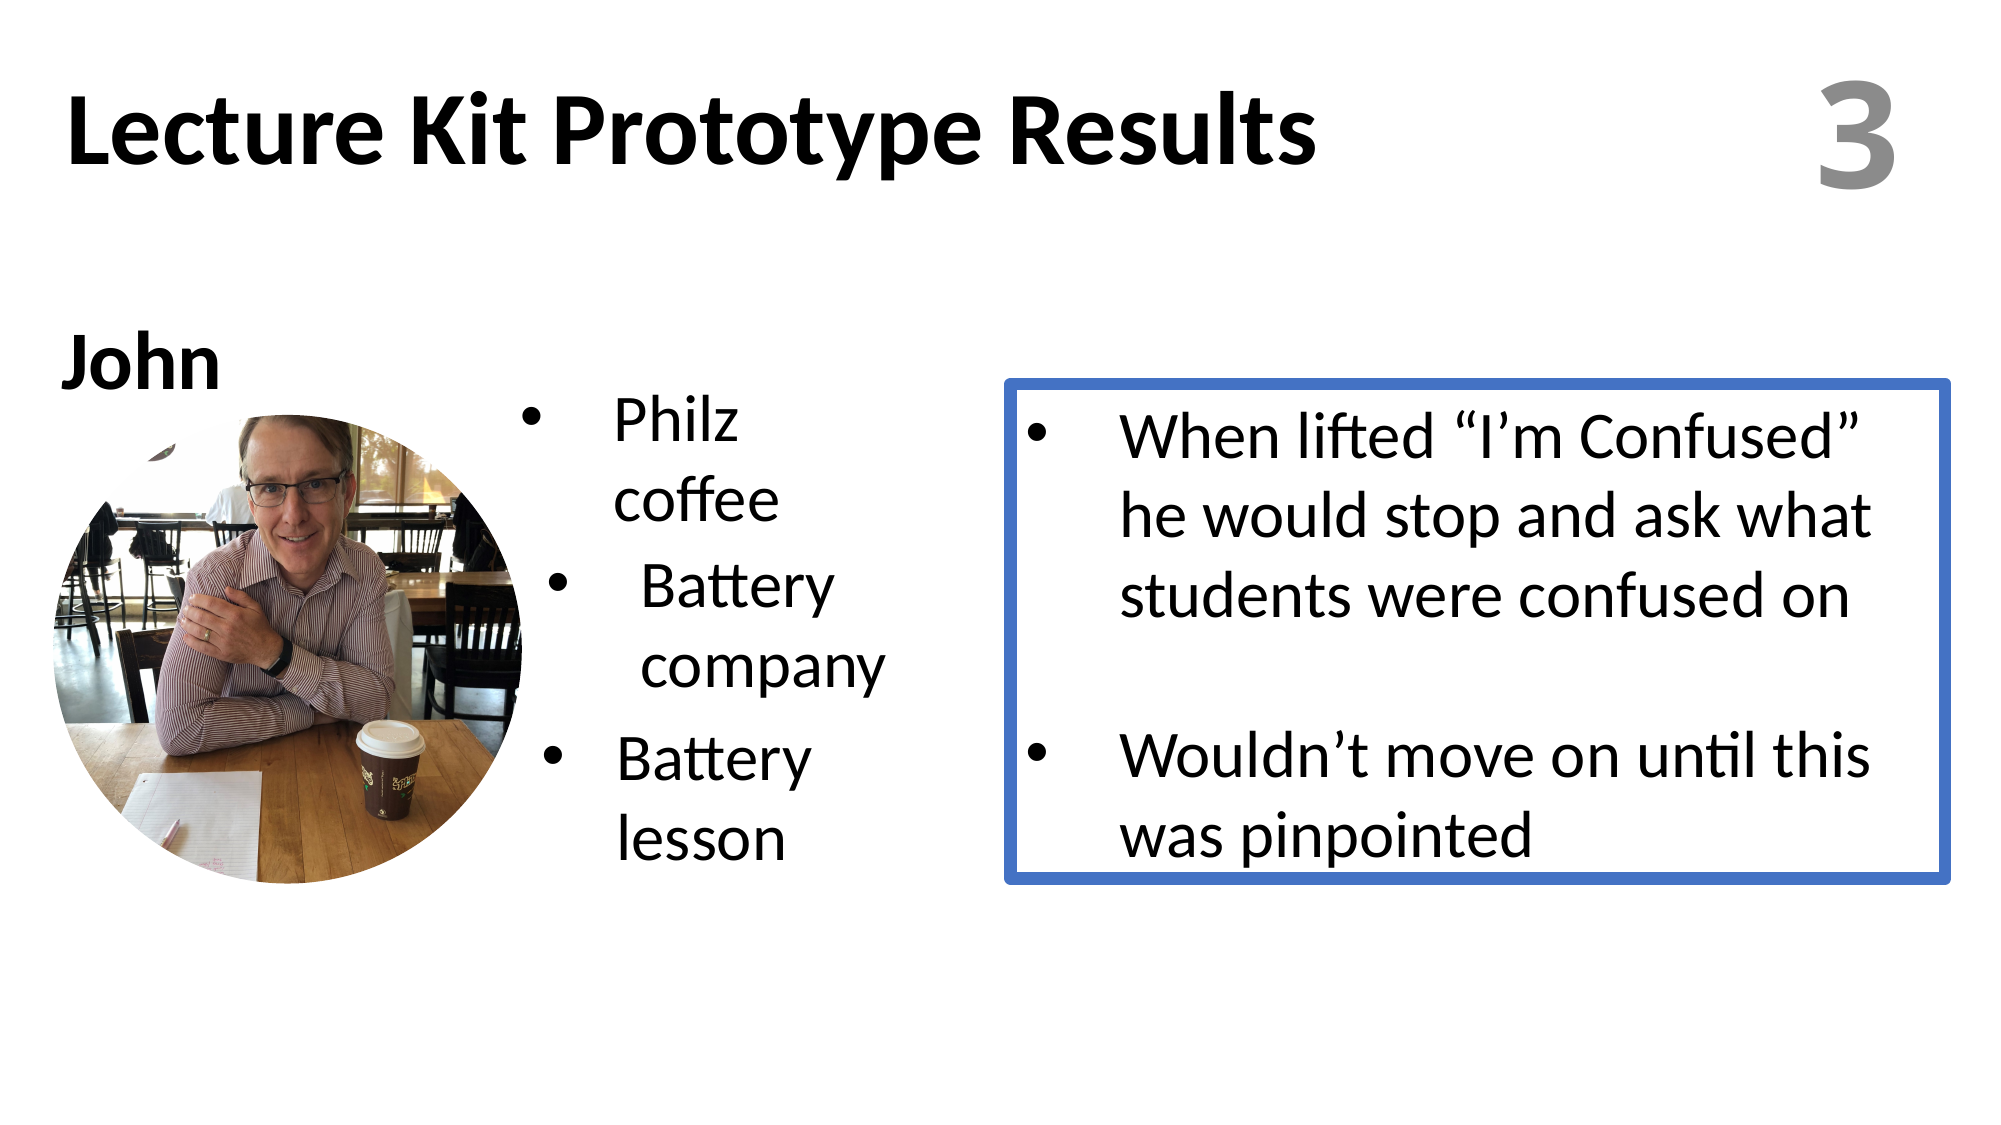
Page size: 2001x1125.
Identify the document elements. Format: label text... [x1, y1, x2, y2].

picture [53, 414, 522, 884]
text_box When lifted “I’m Confused” he would stop and ask what students were confused on Wouldn’t move on until this was pinpointed [1010, 383, 1946, 879]
text_box Battery company [531, 533, 949, 709]
text_box Lecture Kit Prototype Results [51, 53, 1376, 193]
text_box Battery lesson [526, 706, 944, 882]
text_box John [46, 298, 944, 414]
list 3 [1800, 53, 1928, 230]
text_box Philz coffee [505, 367, 922, 543]
